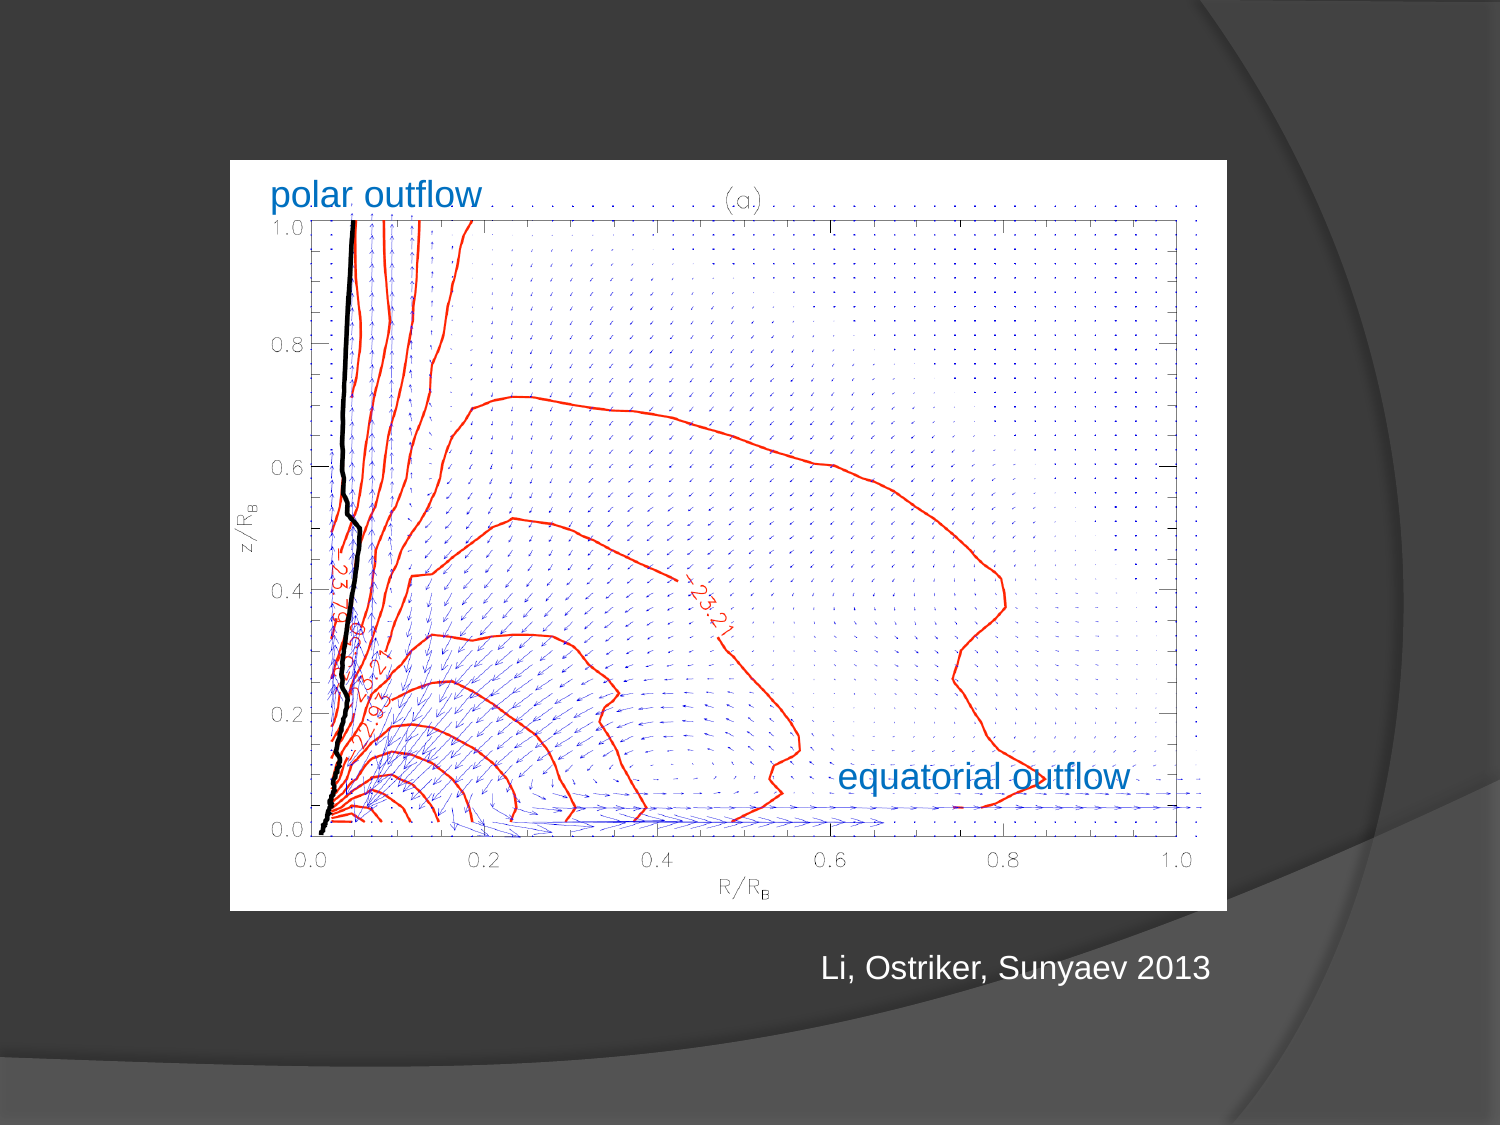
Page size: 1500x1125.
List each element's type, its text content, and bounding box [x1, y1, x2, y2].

text_box Li, Ostriker, Sunyaev 2013 [805, 938, 1227, 994]
picture [229, 160, 1227, 911]
